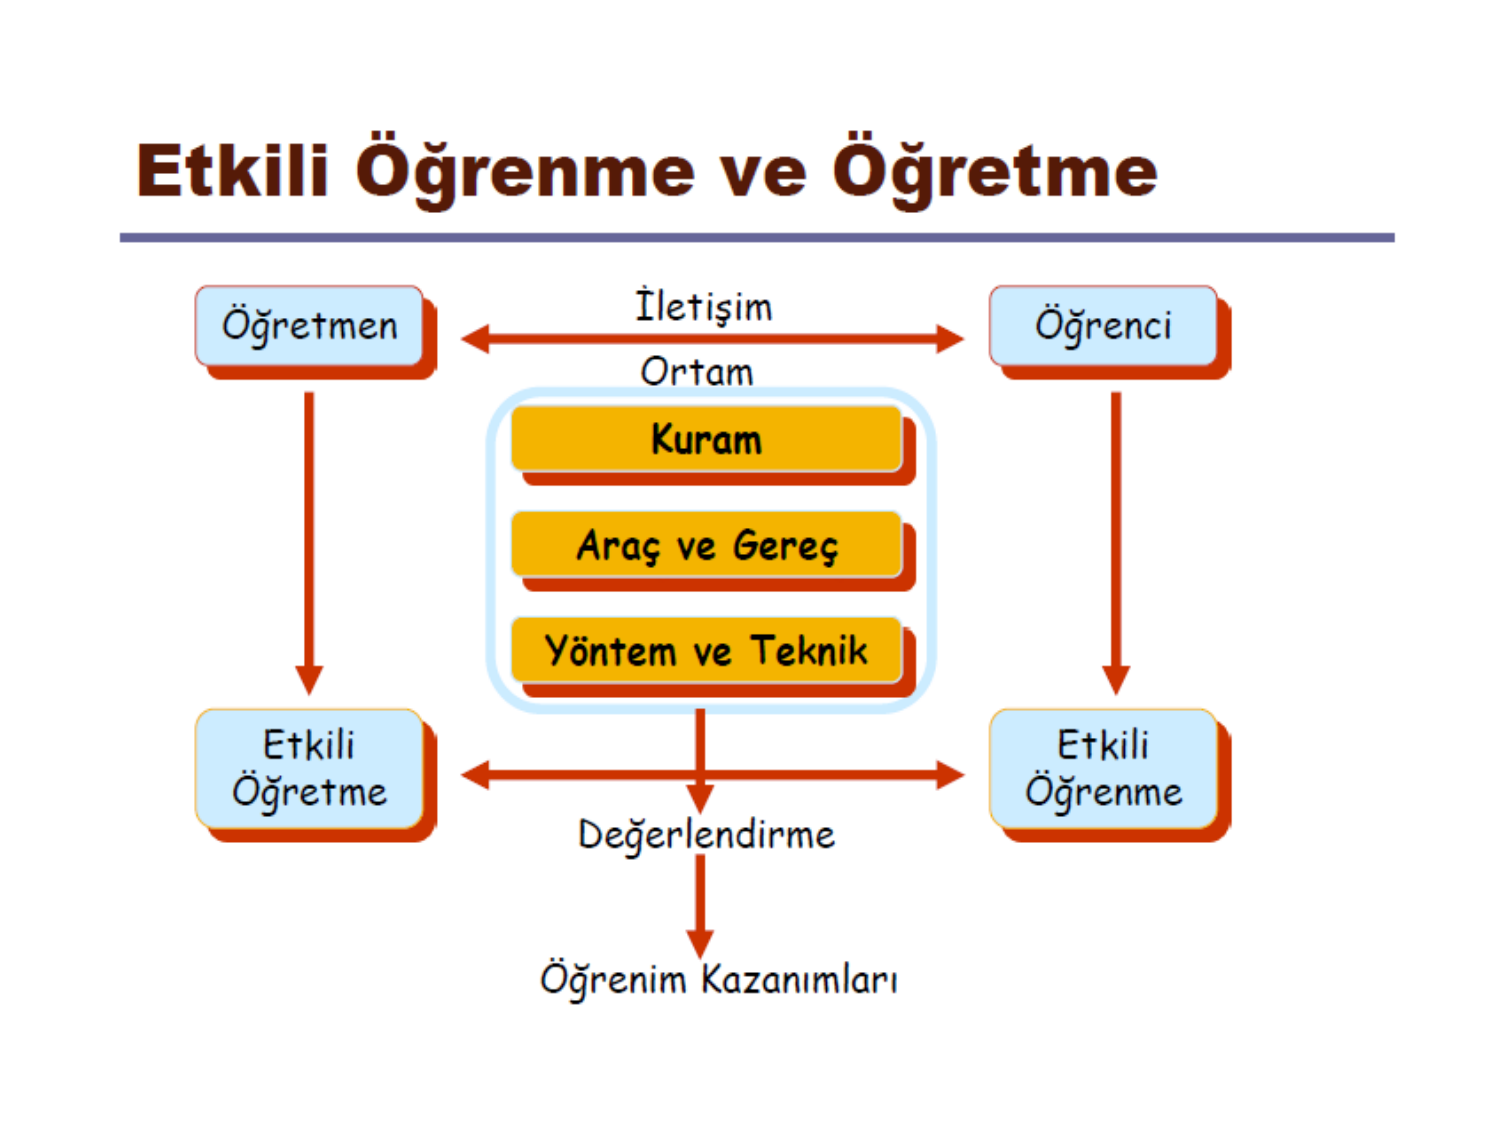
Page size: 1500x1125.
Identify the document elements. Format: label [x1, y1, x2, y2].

picture [76, 42, 1436, 1012]
